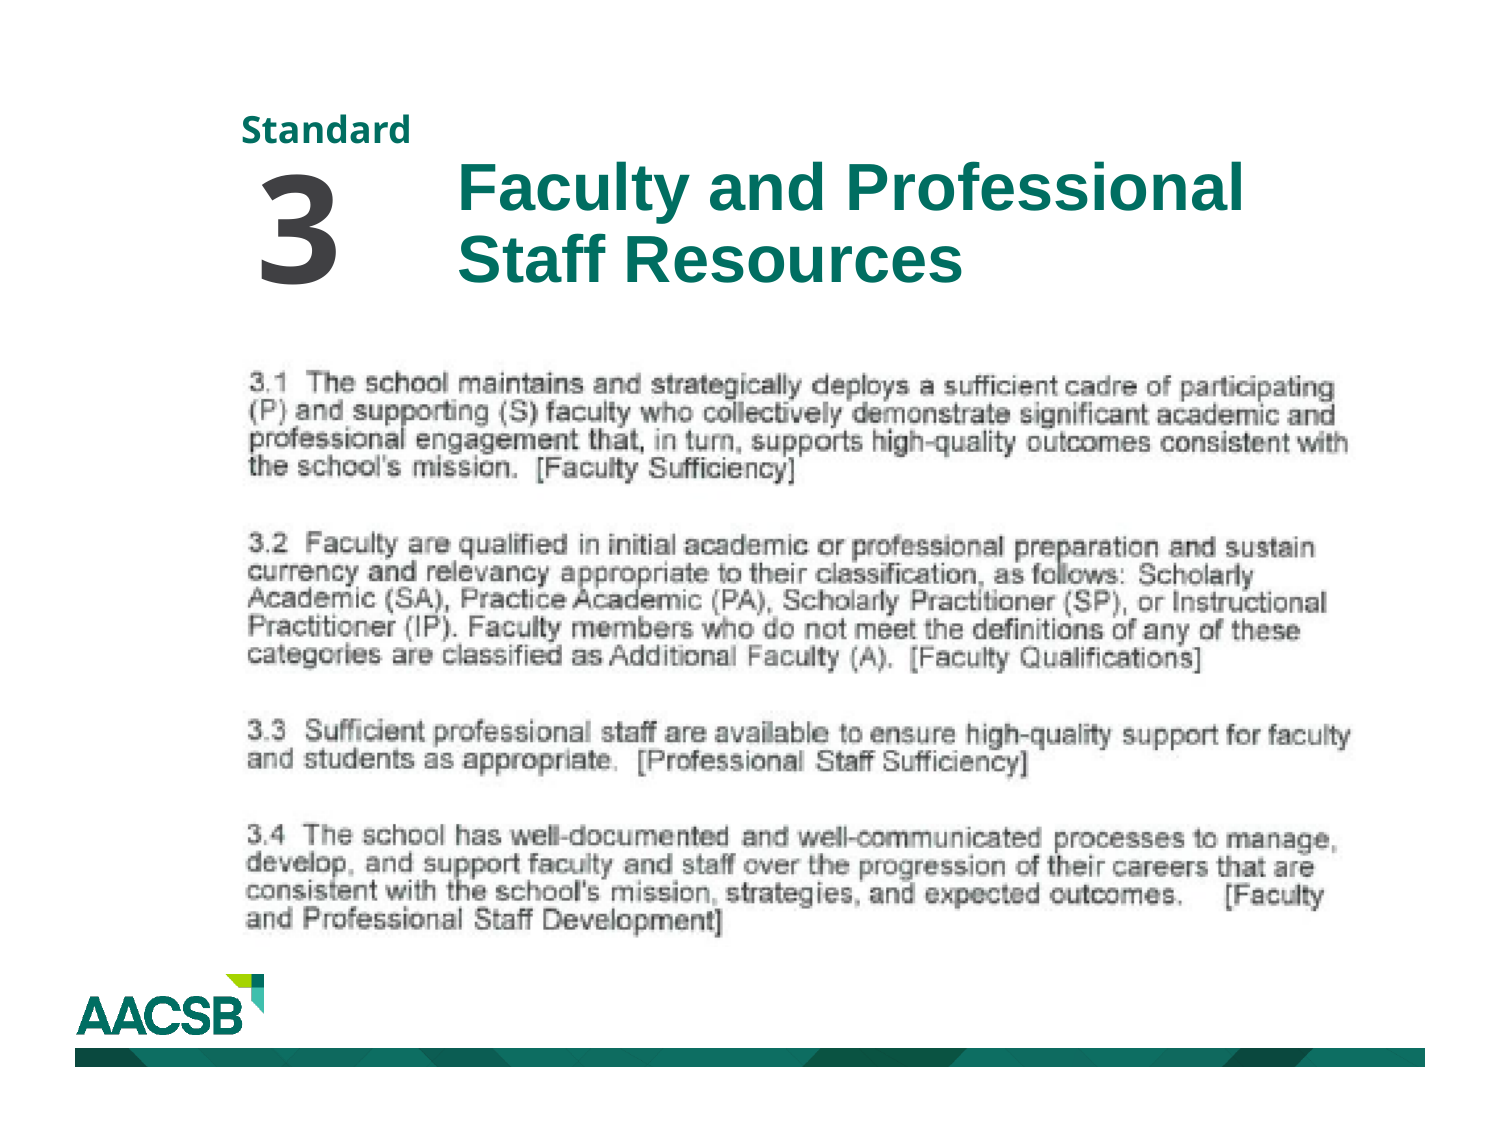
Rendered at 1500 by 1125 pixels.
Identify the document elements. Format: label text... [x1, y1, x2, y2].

text_box Standard [203, 99, 458, 157]
text_box 3 [245, 157, 354, 320]
picture [76, 974, 264, 1035]
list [235, 349, 1361, 947]
title Faculty and Professional Staff Resources [457, 168, 1339, 282]
picture [75, 1048, 1425, 1067]
